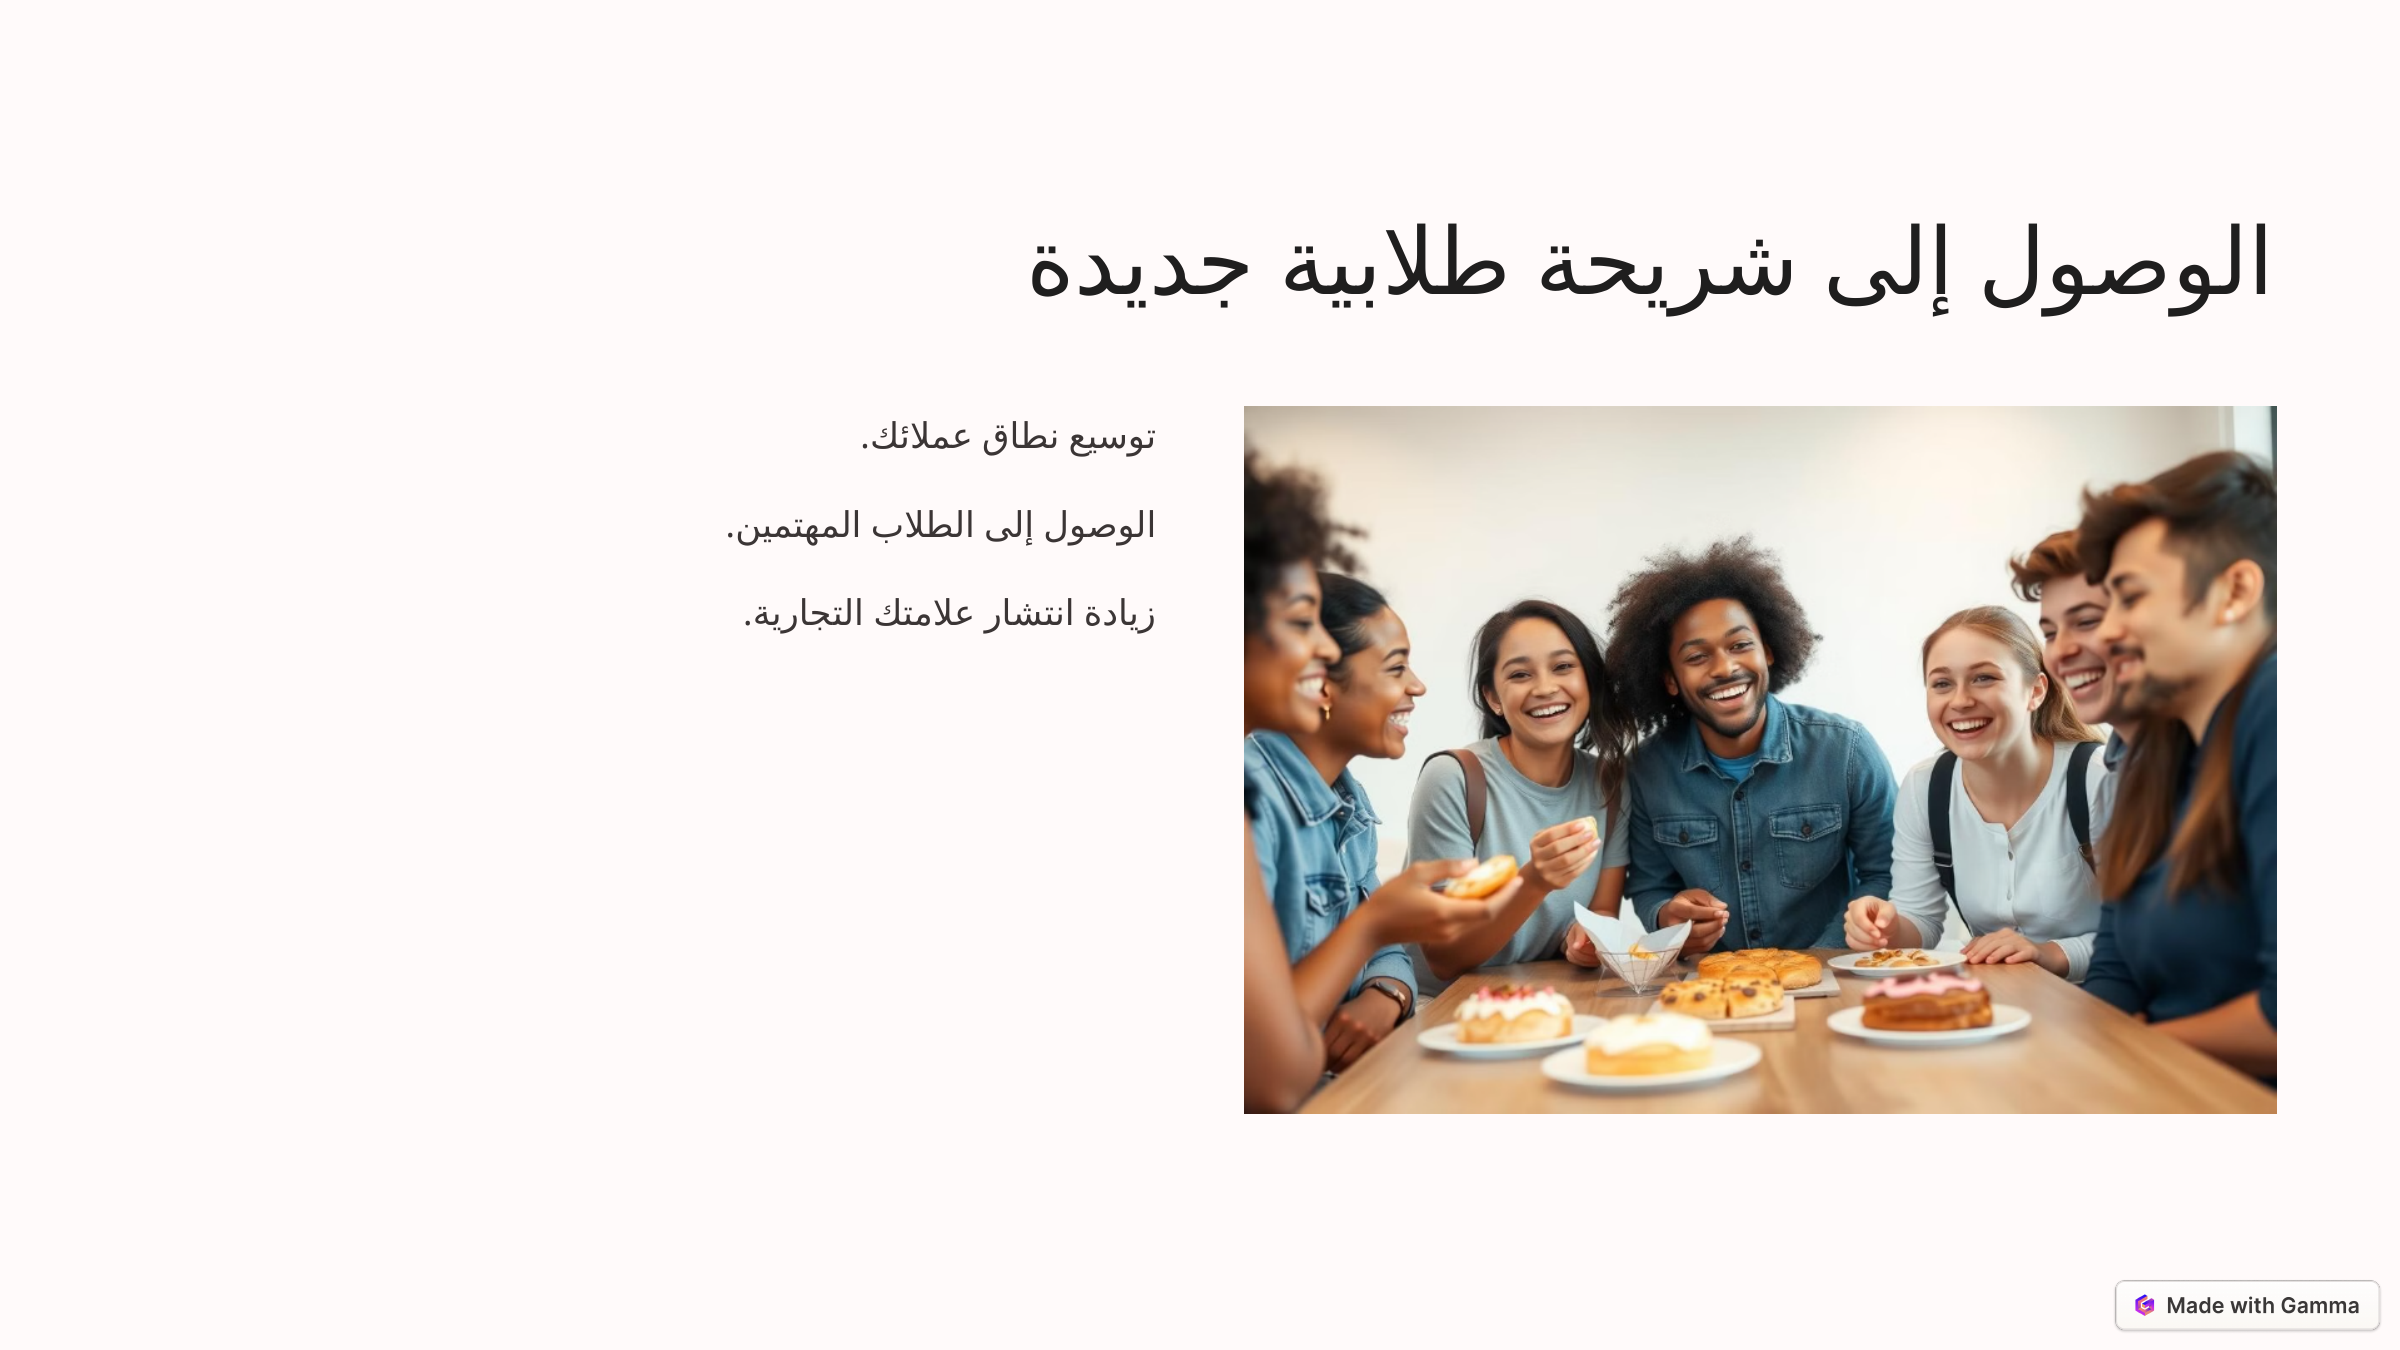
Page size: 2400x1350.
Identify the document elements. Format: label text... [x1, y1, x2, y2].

text_box الوصول إلى الطلاب المهتمين. [124, 487, 1157, 545]
text_box توسيع نطاق عملائك. [124, 398, 1157, 456]
text_box زيادة انتشار علامتك التجارية. [124, 576, 1157, 634]
picture [2106, 1271, 2389, 1339]
picture [1244, 406, 2277, 1114]
text_box الوصول إلى شريحة طلابية جديدة [836, 196, 2276, 314]
